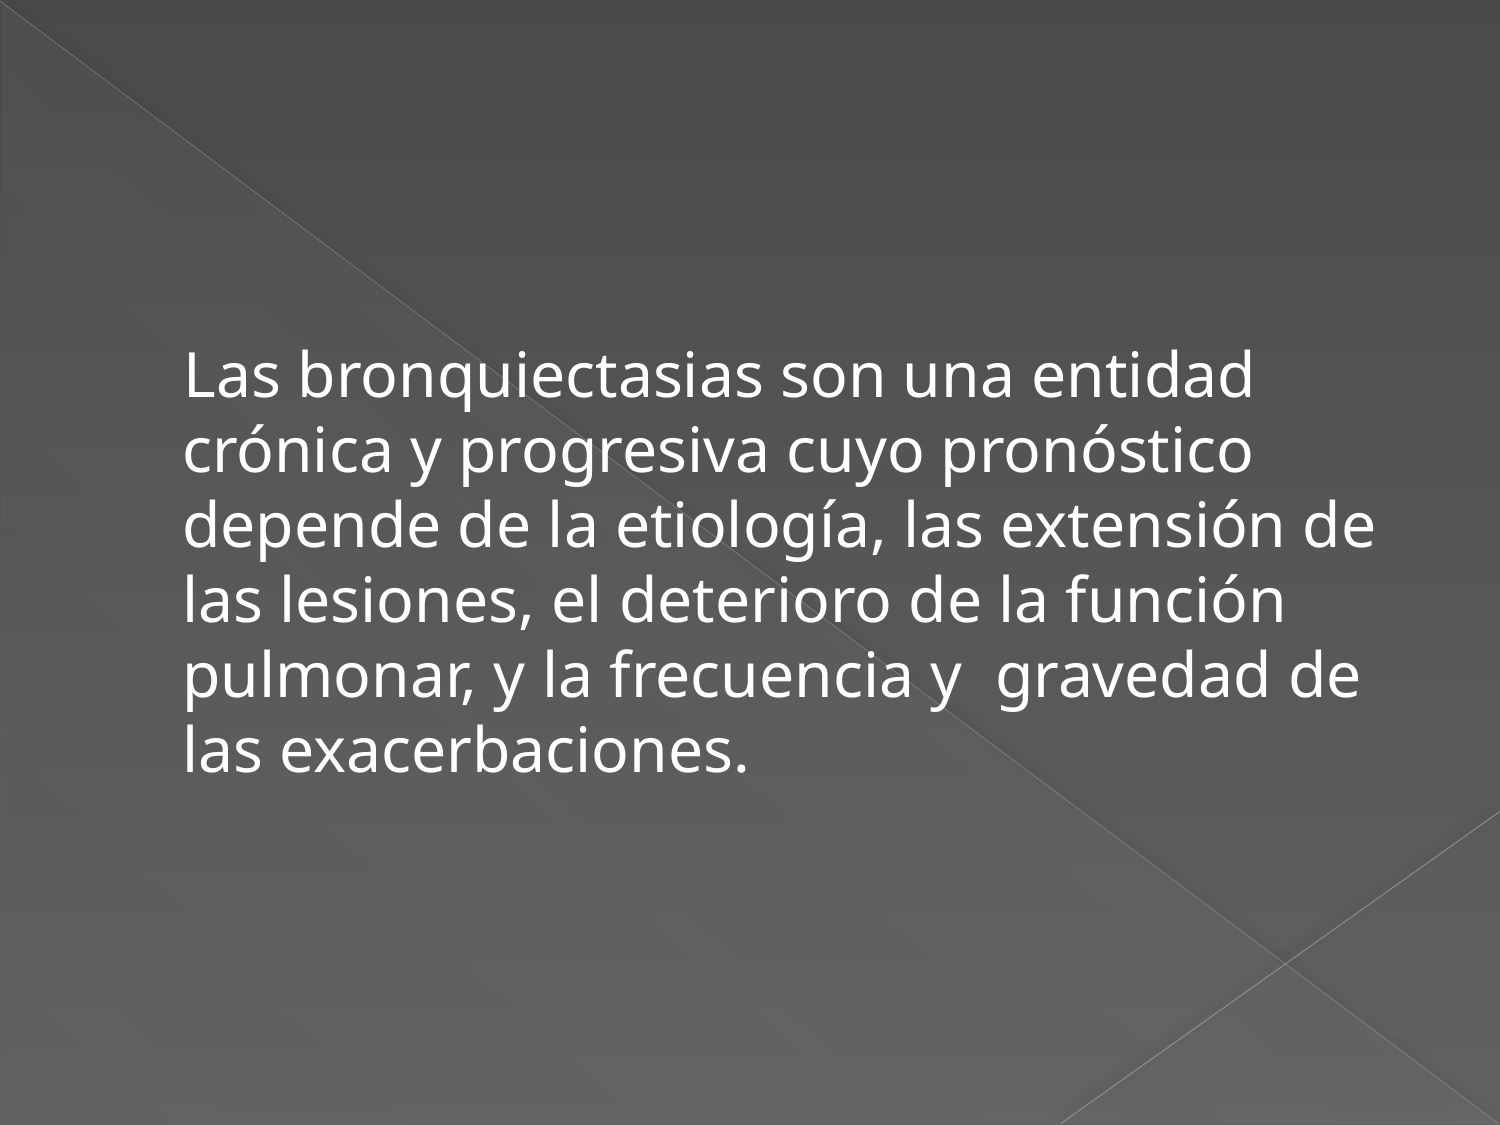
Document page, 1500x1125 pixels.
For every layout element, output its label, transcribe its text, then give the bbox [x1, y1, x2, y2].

list Las bronquiectasias son una entidad crónica y progresiva cuyo pronóstico depende de la etiología, las extensión de las lesiones, el deterioro de la función pulmonar, y la frecuencia y gravedad de las exacerbaciones. [93, 328, 1454, 1001]
